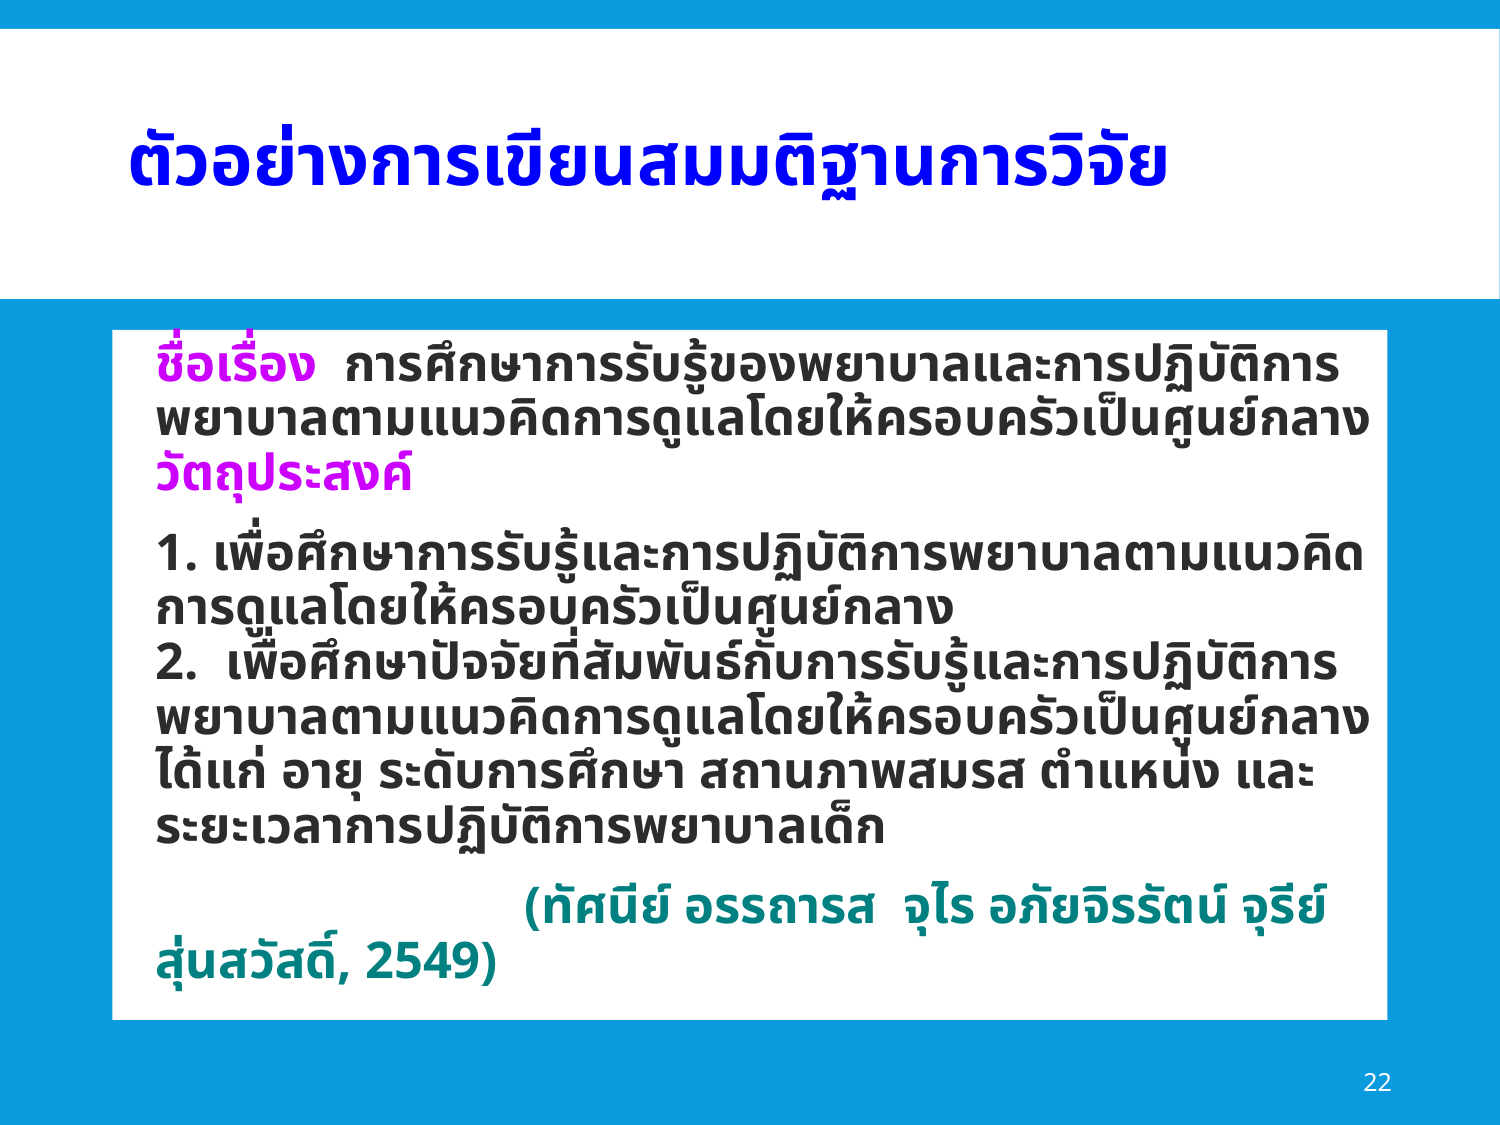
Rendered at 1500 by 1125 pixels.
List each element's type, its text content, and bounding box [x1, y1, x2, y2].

slide_number 22 [1355, 1053, 1473, 1114]
title ตัวอย่างการเขียนสมมติฐานการวิจัย [112, 46, 1388, 295]
list ชื่อเรื่อง การศึกษาการรับรู้ของพยาบาลและการปฏิบัติการพยาบาลตามแนวคิดการดูแลโดยให้ครอบครัวเป็นศูนย์กลาง วัตถุประสงค์ 1. เพื่อศึกษาการรับรู้และการปฏิบัติการพยาบาลตามแนวคิดการดูแลโดยให้ครอบครัวเป็นศูนย์กลาง 2. เพื่อศึกษาปัจจัยที่สัมพันธ์กับการรับรู้และการปฏิบัติการพยาบาลตามแนวคิดการดูแลโดยให้ครอบครัวเป็นศูนย์กลาง ได้แก่ อายุ ระดับการศึกษา สถานภาพสมรส ตำแหน่ง และระยะเวลาการปฏิบัติการพยาบาลเด็ก (ทัศนีย์ อรรถารส จุไร อภัยจิรรัตน์ จุรีย์ สุ่นสวัสดิ์, 2549) [112, 329, 1388, 1020]
